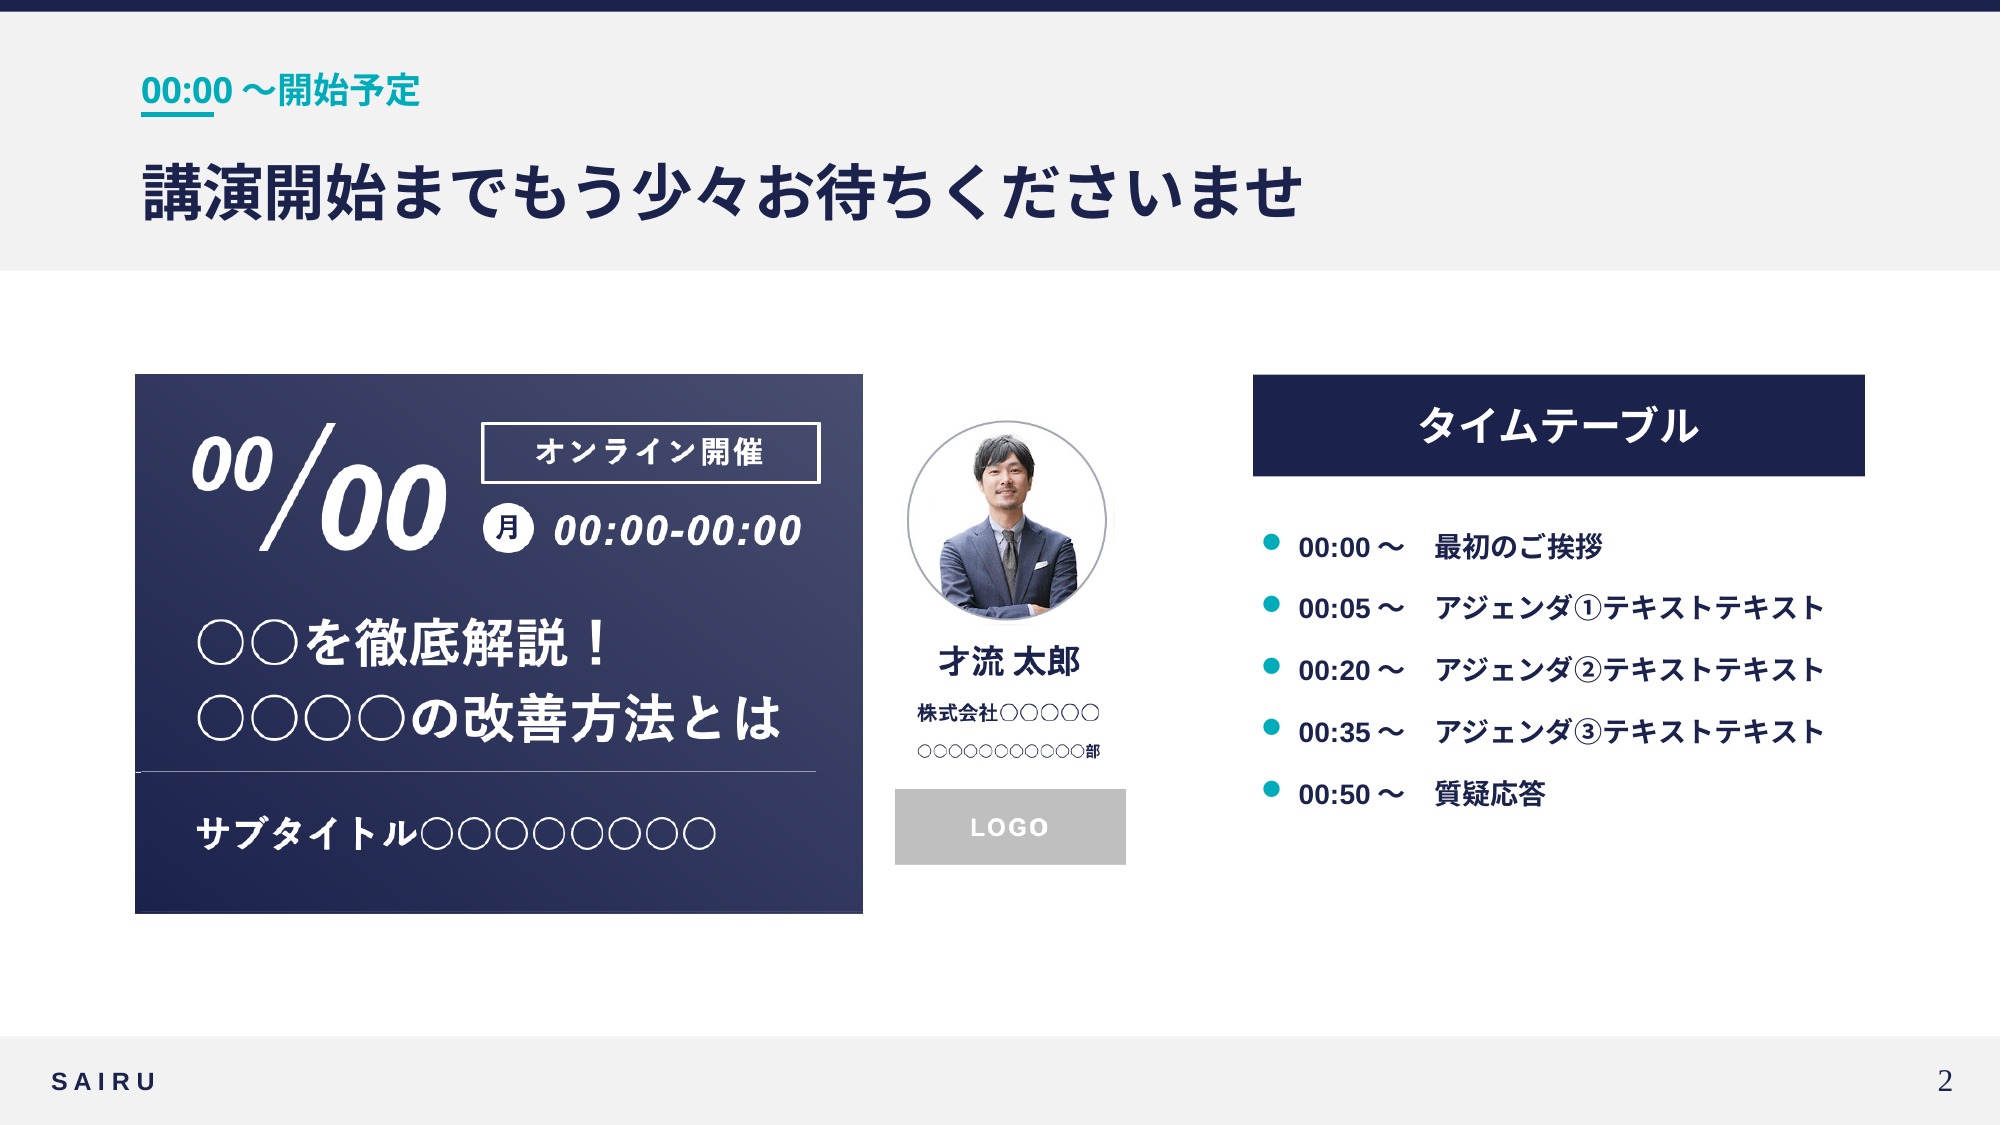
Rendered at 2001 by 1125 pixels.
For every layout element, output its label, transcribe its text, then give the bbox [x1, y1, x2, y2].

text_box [141, 376, 1160, 912]
text_box 00:00～ 最初のご挨拶 00:05～ アジェンダ①テキストテキスト 00:20～ アジェンダ②テキストテキスト 00:35～ アジェンダ③テキストテキスト 00:50～ 質疑応答 [1253, 504, 1865, 818]
picture [135, 374, 1162, 914]
text_box S A I R U [44, 1056, 206, 1105]
list 00:00～開始予定 [135, 61, 1865, 104]
slide_number 1 [1762, 1057, 1960, 1105]
text_box タイムテーブル [1252, 374, 1866, 477]
title 講演開始までもう少々お待ちくださいませ [135, 146, 1865, 236]
